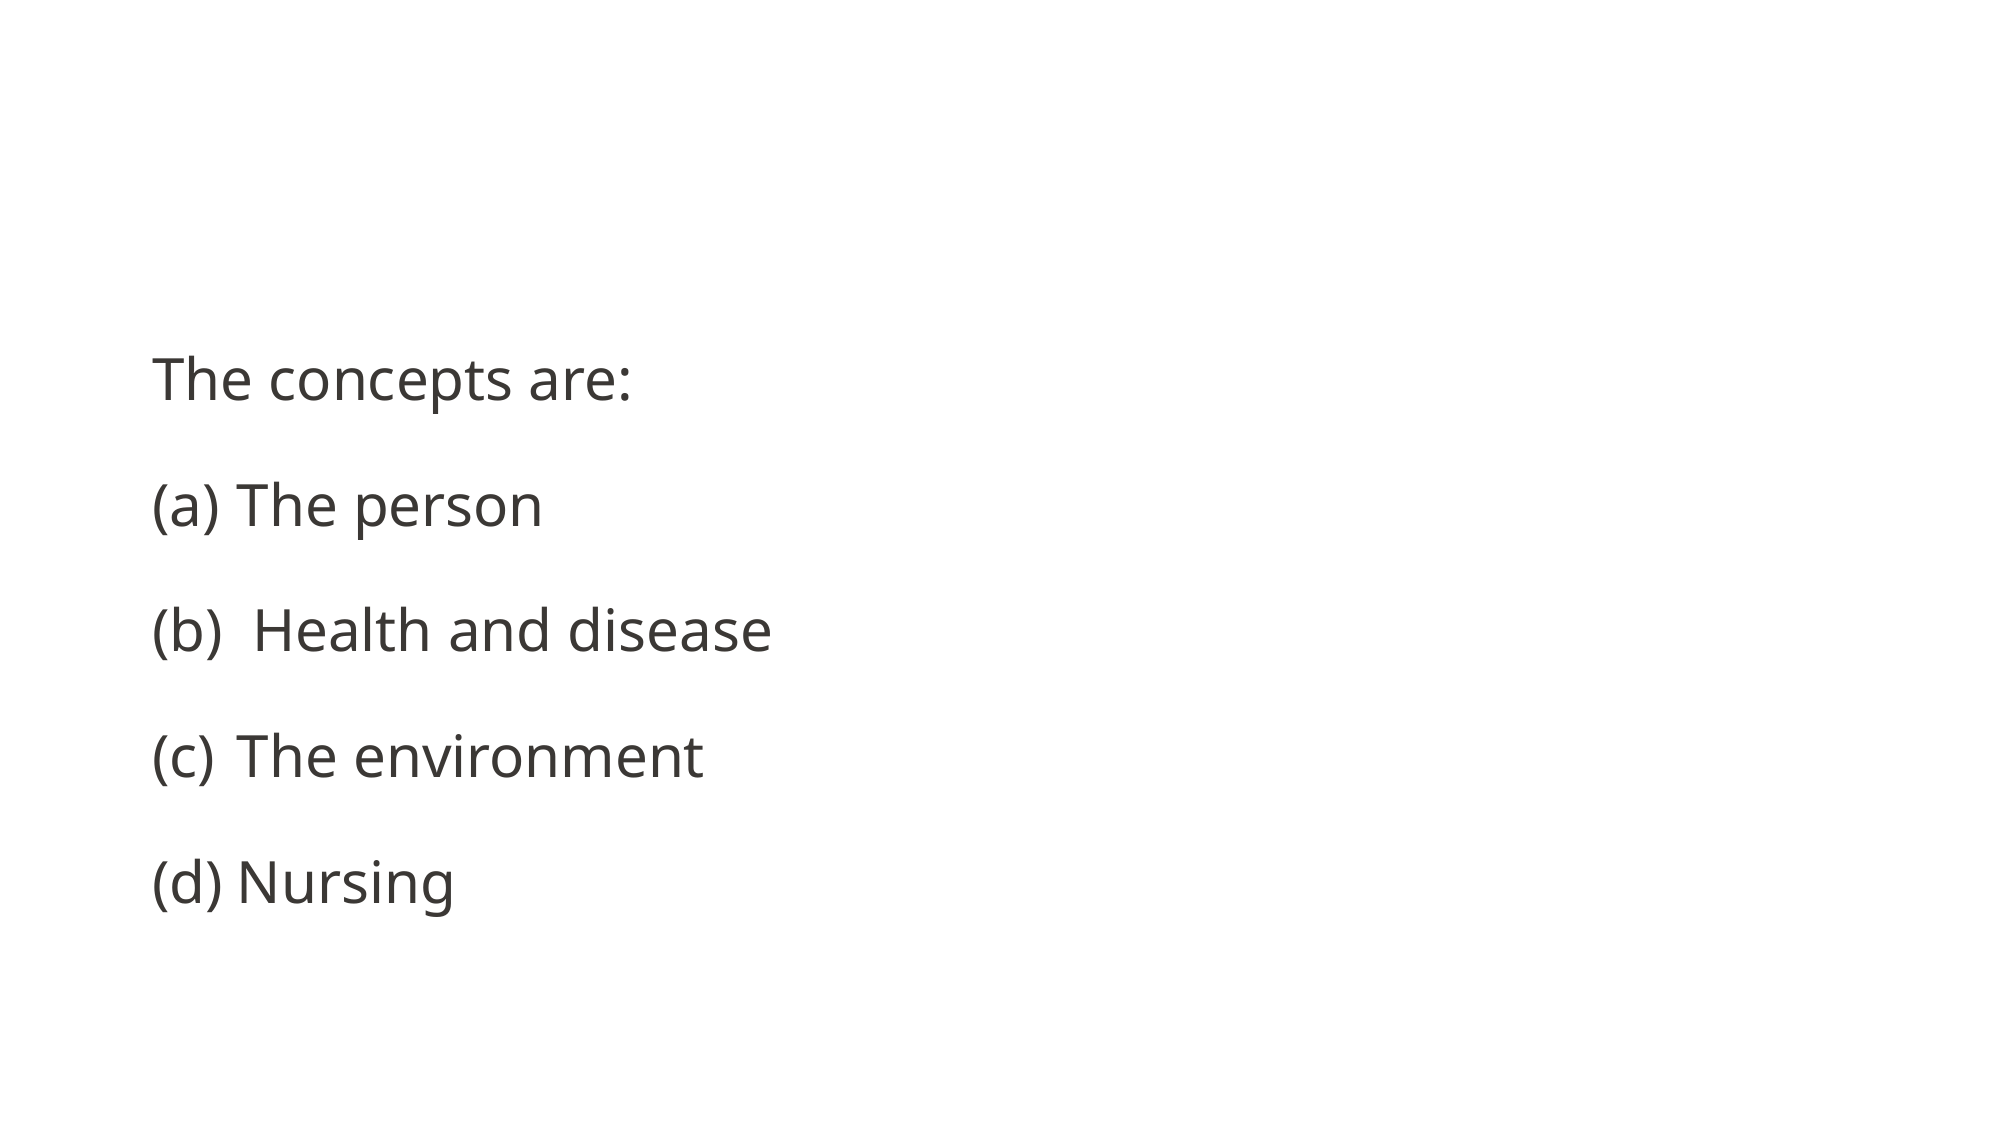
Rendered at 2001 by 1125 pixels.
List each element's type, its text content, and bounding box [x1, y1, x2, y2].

list The concepts are: The person Health and disease The environment Nursing [137, 299, 1863, 1014]
